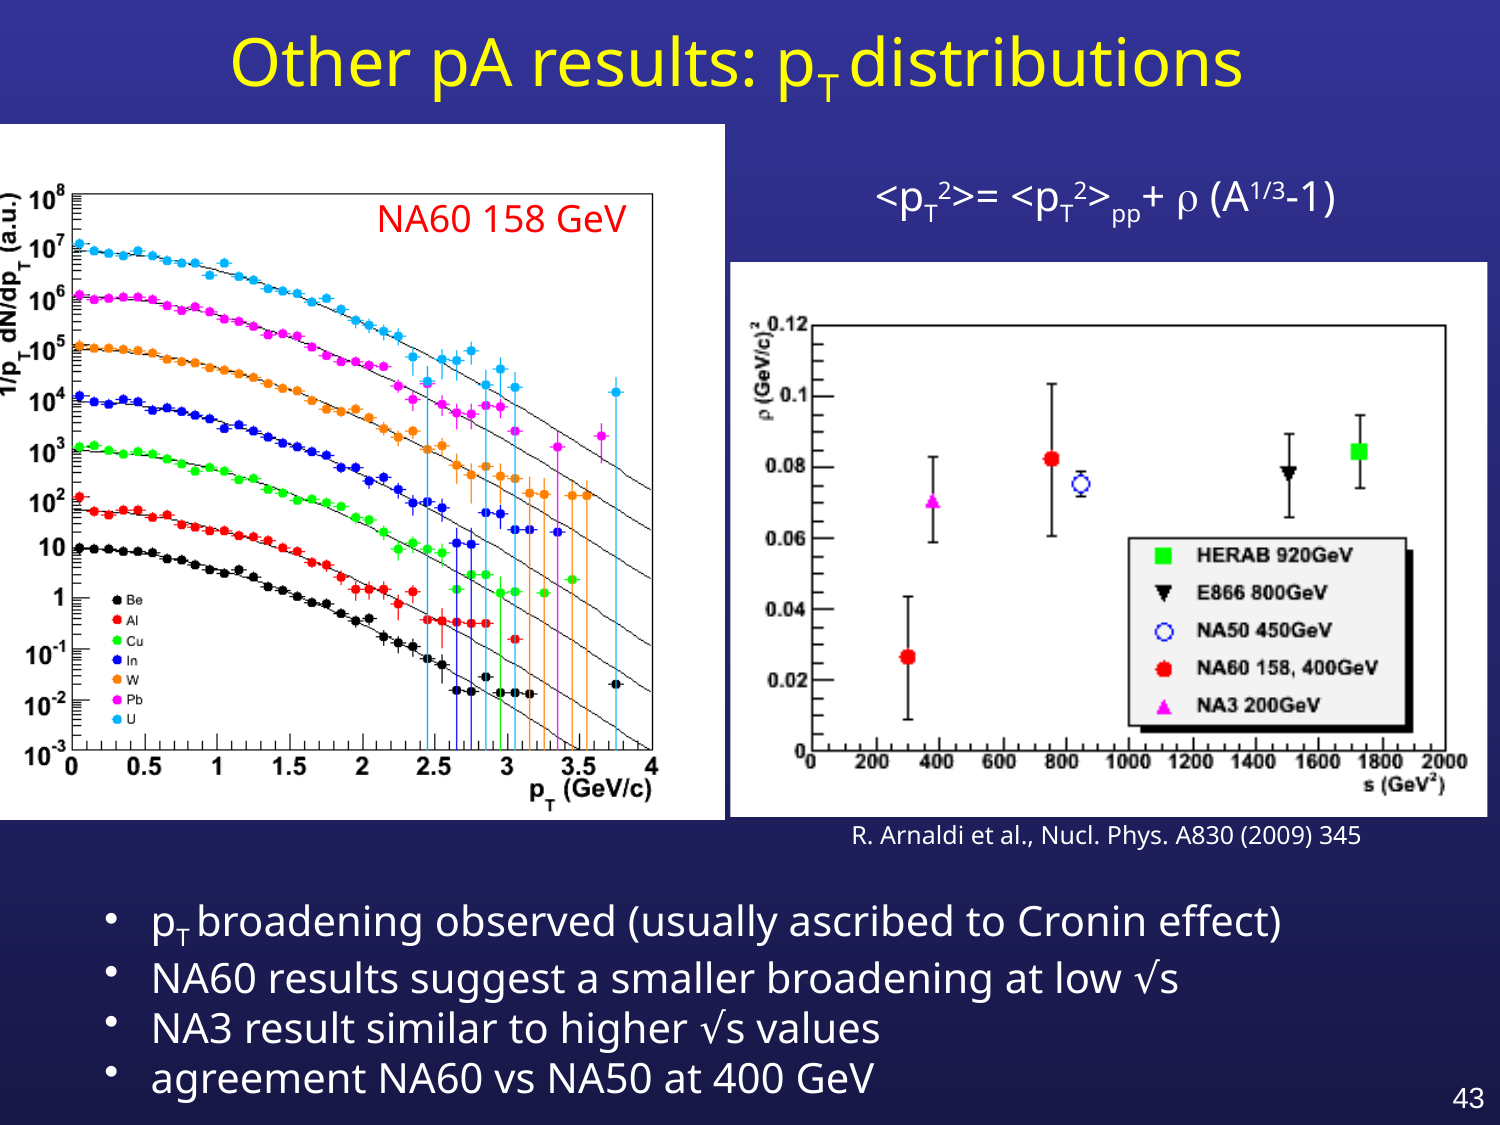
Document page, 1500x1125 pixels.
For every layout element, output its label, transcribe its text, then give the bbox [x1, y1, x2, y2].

title Other pA results: pT distributions [62, 0, 1413, 131]
text_box pT broadening observed (usually ascribed to Cronin effect) NA60 results suggest a smaller broadening at low √s NA3 result similar to higher √s values agreement NA60 vs NA50 at 400 GeV [50, 887, 1450, 1110]
text_box R. Arnaldi et al., Nucl. Phys. A830 (2009) 345 [836, 825, 1378, 858]
picture [730, 262, 1488, 817]
text_box <pT2>= <pT2>pp+  (A1/3-1) [859, 162, 1362, 235]
picture [0, 124, 726, 821]
slide_number 43 [1149, 1071, 1500, 1125]
